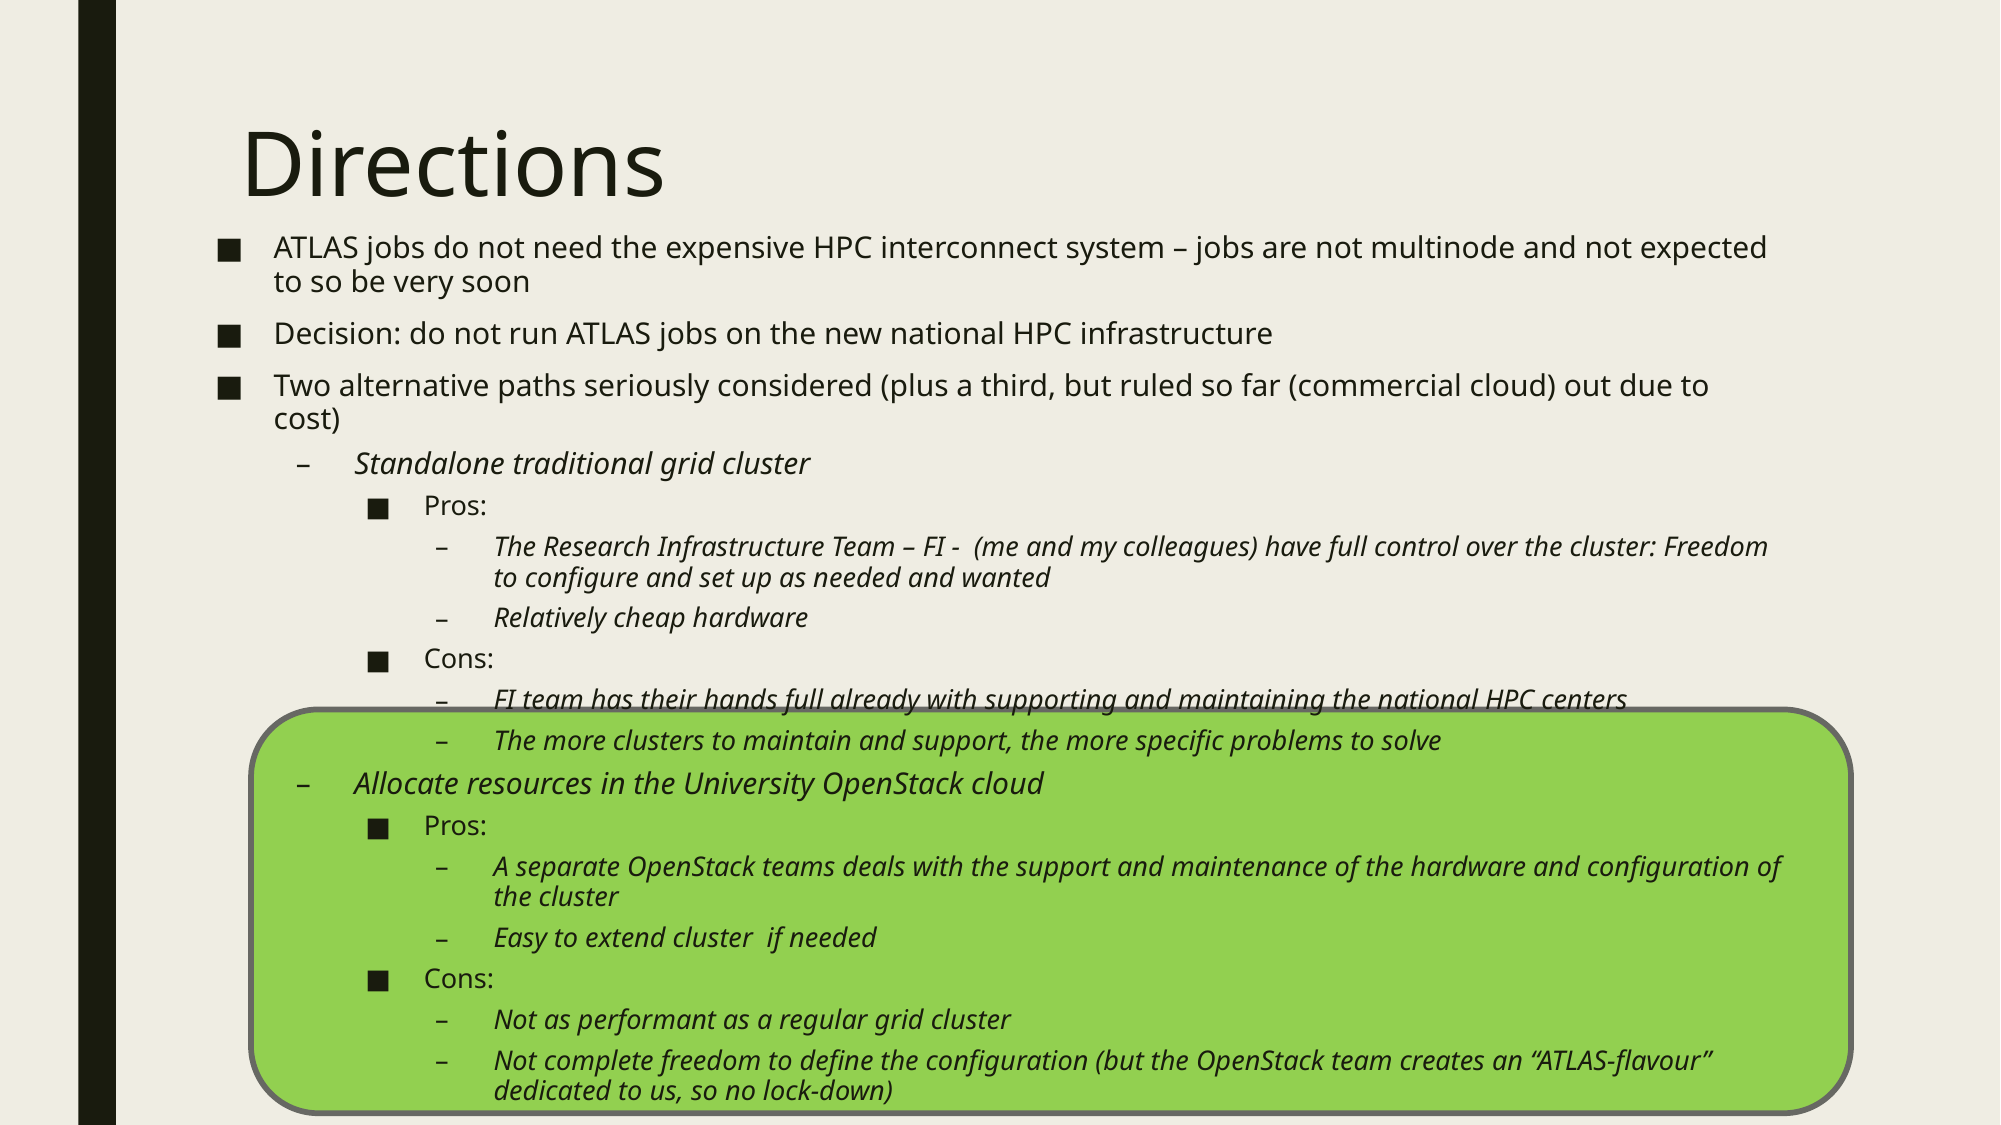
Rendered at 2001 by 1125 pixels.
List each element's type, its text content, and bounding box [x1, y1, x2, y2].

text_box [1800, 708, 1854, 1115]
title Directions [225, 112, 1800, 223]
list ATLAS jobs do not need the expensive HPC interconnect system – jobs are not multinode and not expected to so be very soon Decision: do not run ATLAS jobs on the new national HPC infrastructure Two alternative paths seriously considered (plus a third, but ruled so far (commercial cloud) out due to cost) Standalone traditional grid cluster Pros: The Research Infrastructure Team – FI - (me and my colleagues) have full control over the cluster: Freedom to configure and set up as needed and wanted Relatively cheap hardware Cons: FI team has their hands full already with supporting and maintaining the national HPC centers The more clusters to maintain and support, the more specific problems to solve Allocate resources in the University OpenStack cloud Pros: A separate OpenStack teams deals with the support and maintenance of the hardware and configuration of the cluster Easy to extend cluster if needed Cons: Not as performant as a regular grid cluster Not complete freedom to define the configuration (but the OpenStack team creates an “ATLAS-flavour” dedicated to us, so no lock-down) [200, 223, 1800, 1125]
